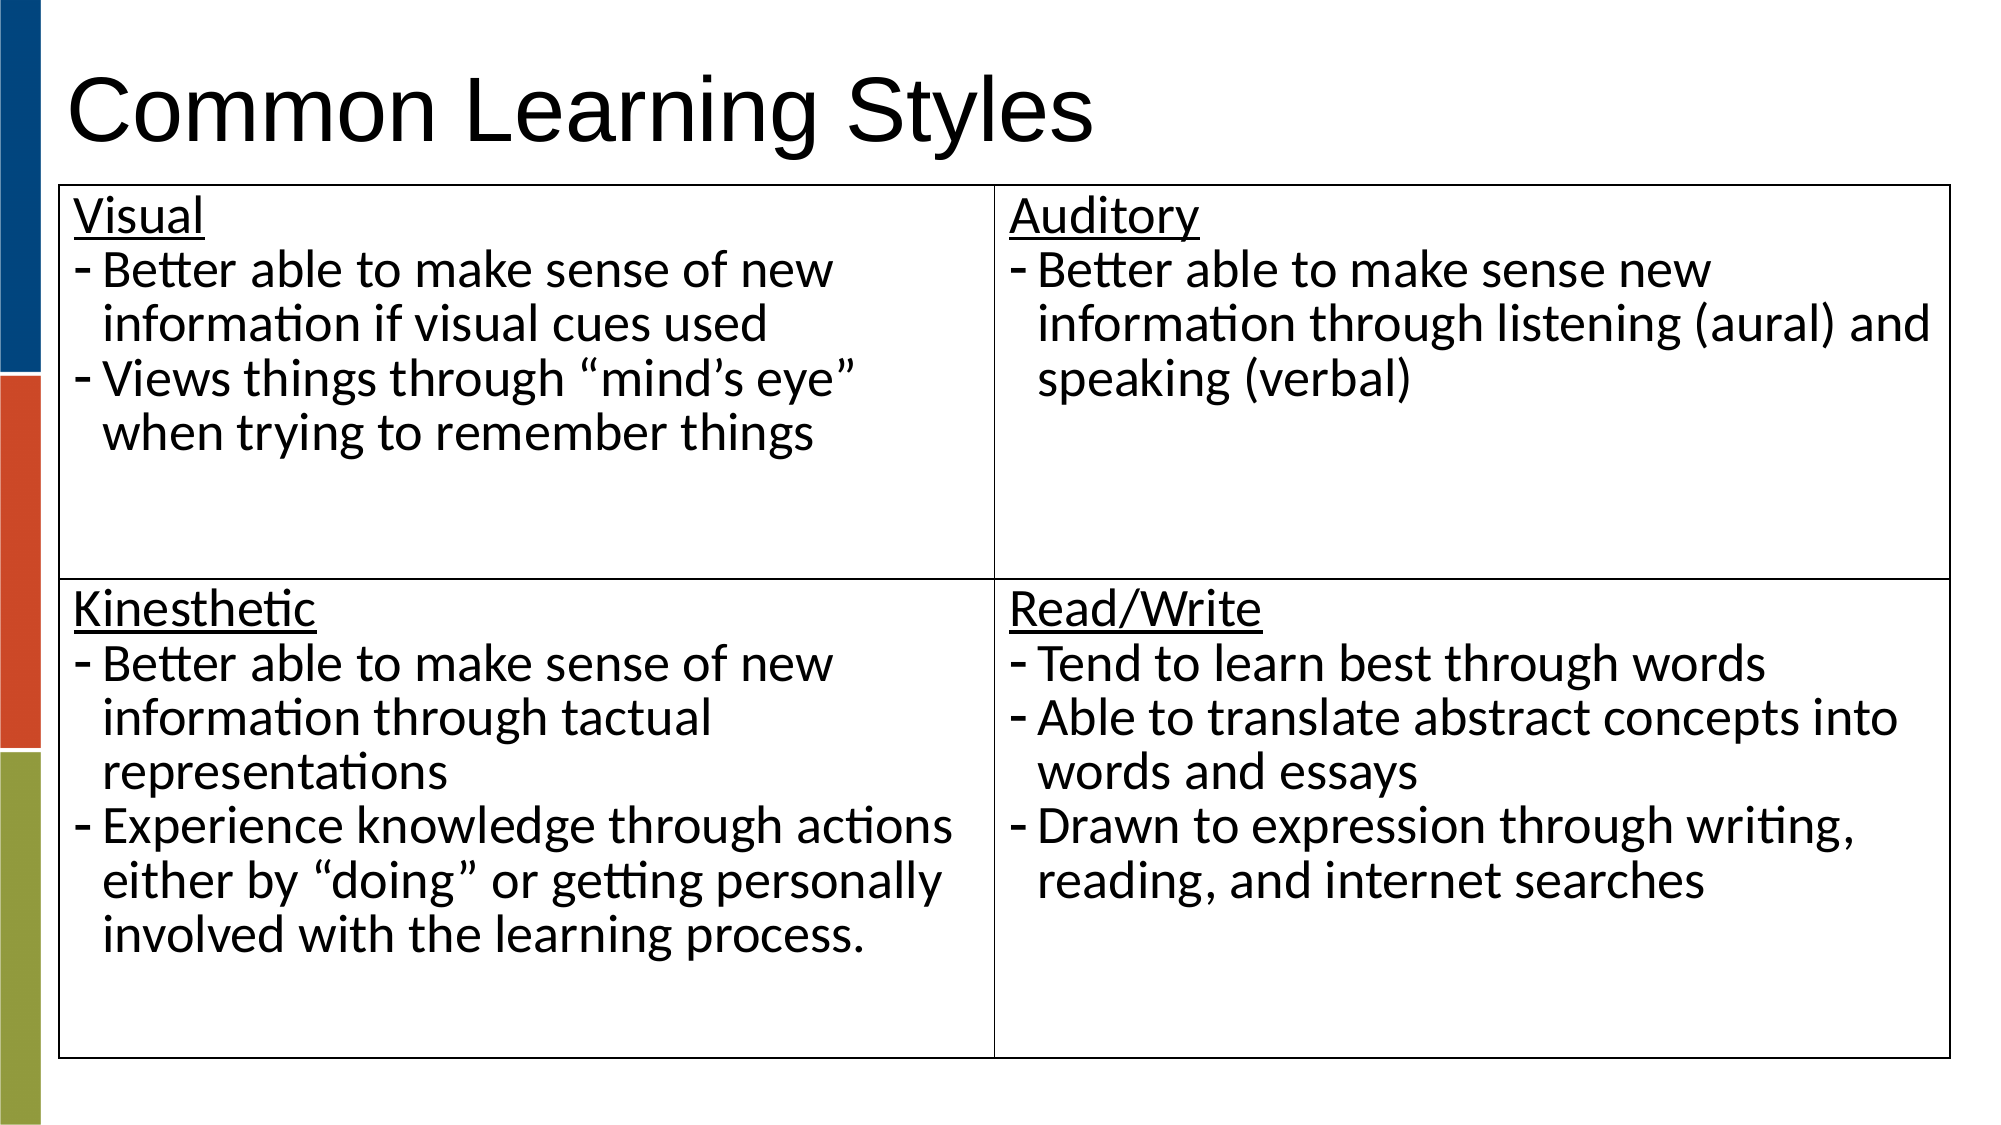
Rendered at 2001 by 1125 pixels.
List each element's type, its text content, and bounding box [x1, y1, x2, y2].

table_cell Read/Write Tend to learn best through words Able to translate abstract concepts into words and essays Drawn to expression through writing, reading, and internet searches [995, 580, 1949, 1057]
table_cell Kinesthetic Better able to make sense of new information through tactual representations Experience knowledge through actions either by “doing” or getting personally involved with the learning process. [60, 580, 994, 1057]
table_header Auditory Better able to make sense new information through listening (aural) and speaking (verbal) [995, 186, 1949, 578]
title Common Learning Styles [58, 2, 1854, 184]
picture [1, 0, 40, 1124]
table_header Visual Better able to make sense of new information if visual cues used Views things through “mind’s eye” when trying to remember things [60, 186, 994, 578]
